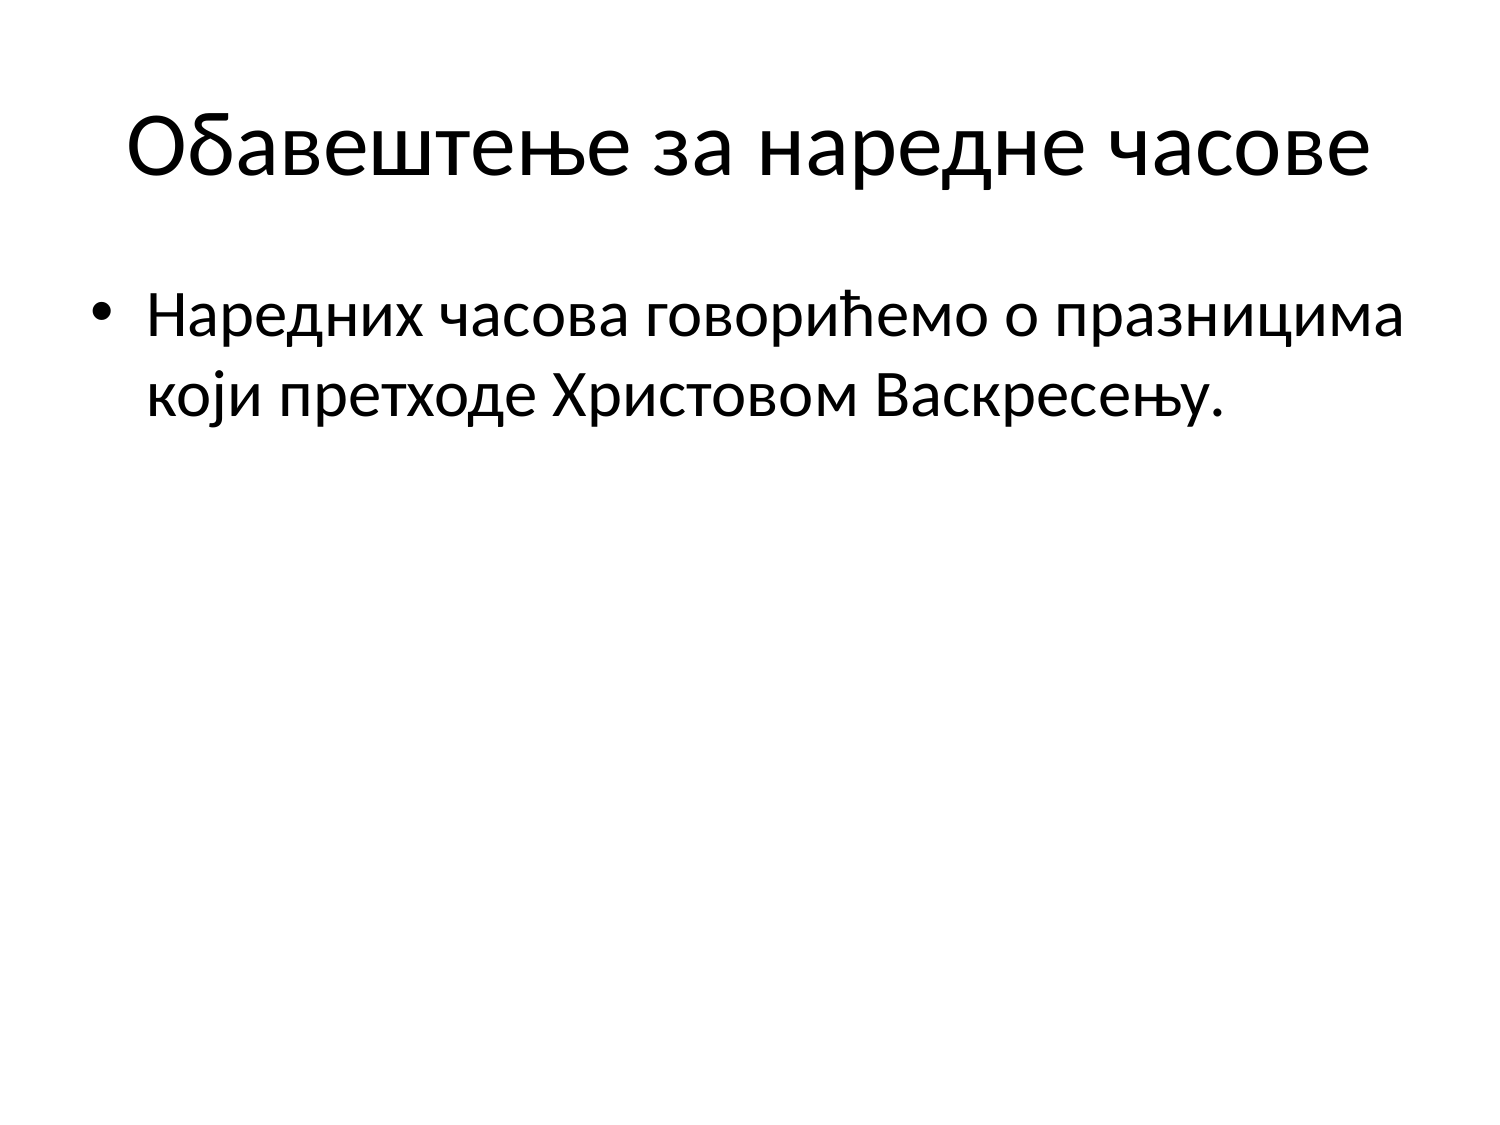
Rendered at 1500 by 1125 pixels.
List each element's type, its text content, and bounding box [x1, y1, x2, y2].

title Обавештење за наредне часове [75, 45, 1425, 233]
list Наредних часова говорићемо о празницима који претходе Христовом Васкресењу. [75, 262, 1425, 1005]
